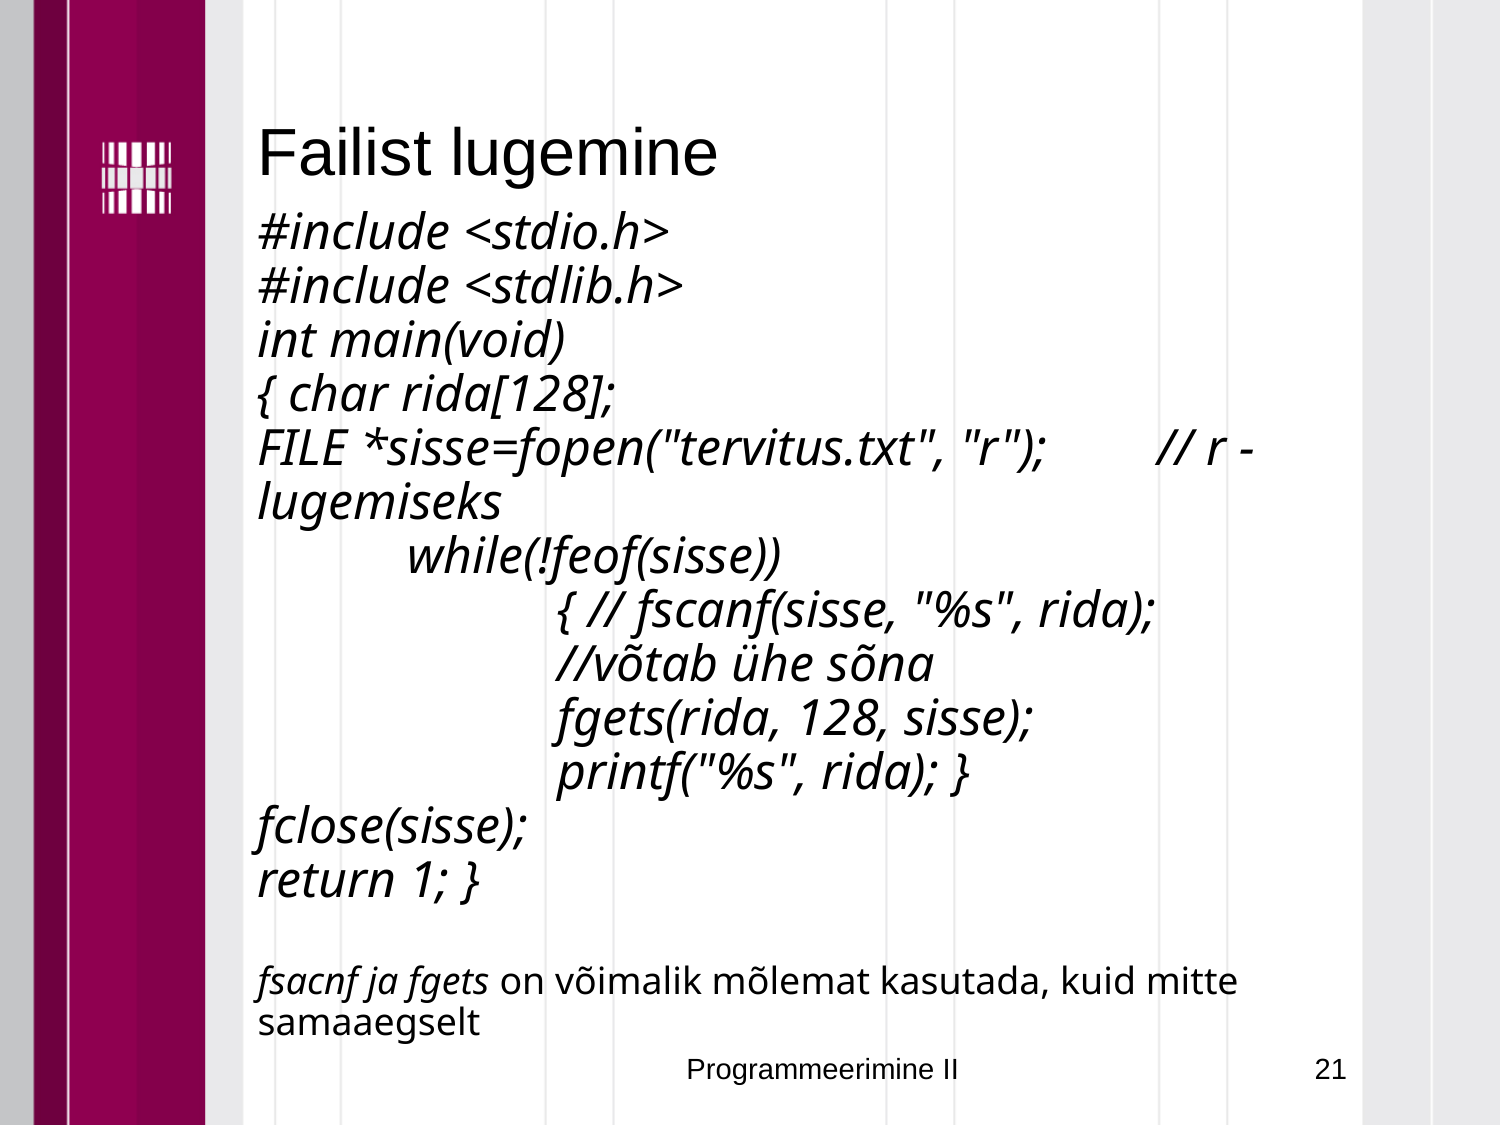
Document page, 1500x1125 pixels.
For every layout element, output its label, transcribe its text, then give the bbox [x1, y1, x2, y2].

text_box #include <stdio.h> #include <stdlib.h> int main(void) { char rida[128]; FILE *sisse=fopen("tervitus.txt", "r"); // r - lugemiseks while(!feof(sisse)) { // fscanf(sisse, "%s", rida); //võtab ühe sõna fgets(rida, 128, sisse); printf("%s", rida); } fclose(sisse); return 1; } fsacnf ja fgets on võimalik mõlemat kasutada, kuid mitte samaaegselt [243, 199, 1359, 1051]
text_box Failist lugemine [243, 54, 1359, 199]
text_box [243, 243, 1424, 1055]
text_box Programmeerimine II [430, 1055, 1224, 1103]
picture [0, 0, 1500, 1125]
text_box 21 [1234, 1055, 1362, 1103]
